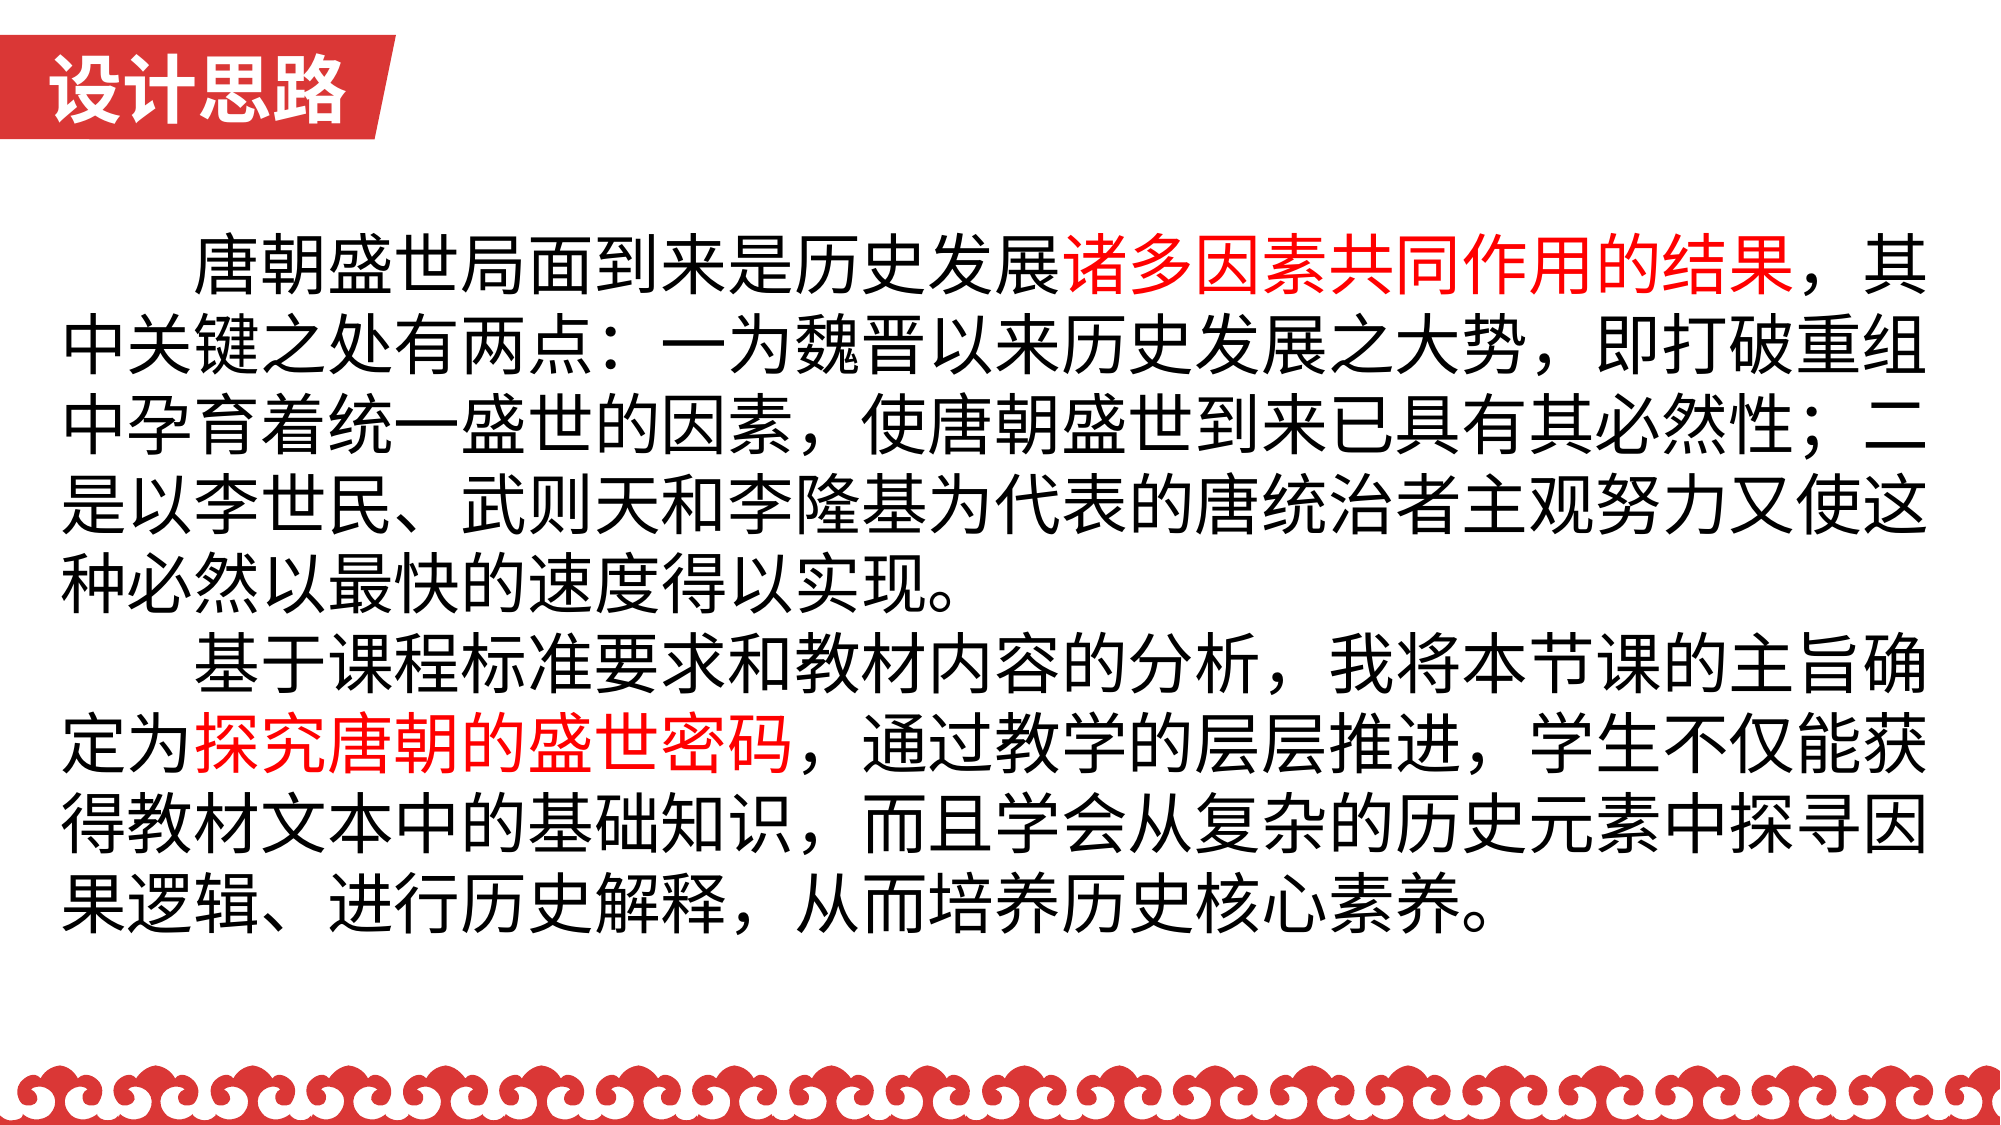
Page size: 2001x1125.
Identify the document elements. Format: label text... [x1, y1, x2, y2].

text_box 唐朝盛世局面到来是历史发展诸多因素共同作用的结果，其中关键之处有两点：一为魏晋以来历史发展之大势，即打破重组中孕育着统一盛世的因素，使唐朝盛世到来已具有其必然性；二是以李世民、武则天和李隆基为代表的唐统治者主观努力又使这种必然以最快的速度得以实现。 基于课程标准要求和教材内容的分析，我将本节课的主旨确定为探究唐朝的盛世密码，通过教学的层层推进，学生不仅能获得教材文本中的基础知识，而且学会从复杂的历史元素中探寻因果逻辑、进行历史解释，从而培养历史核心素养。 [45, 215, 1955, 950]
text_box 设计思路 [0, 33, 398, 141]
